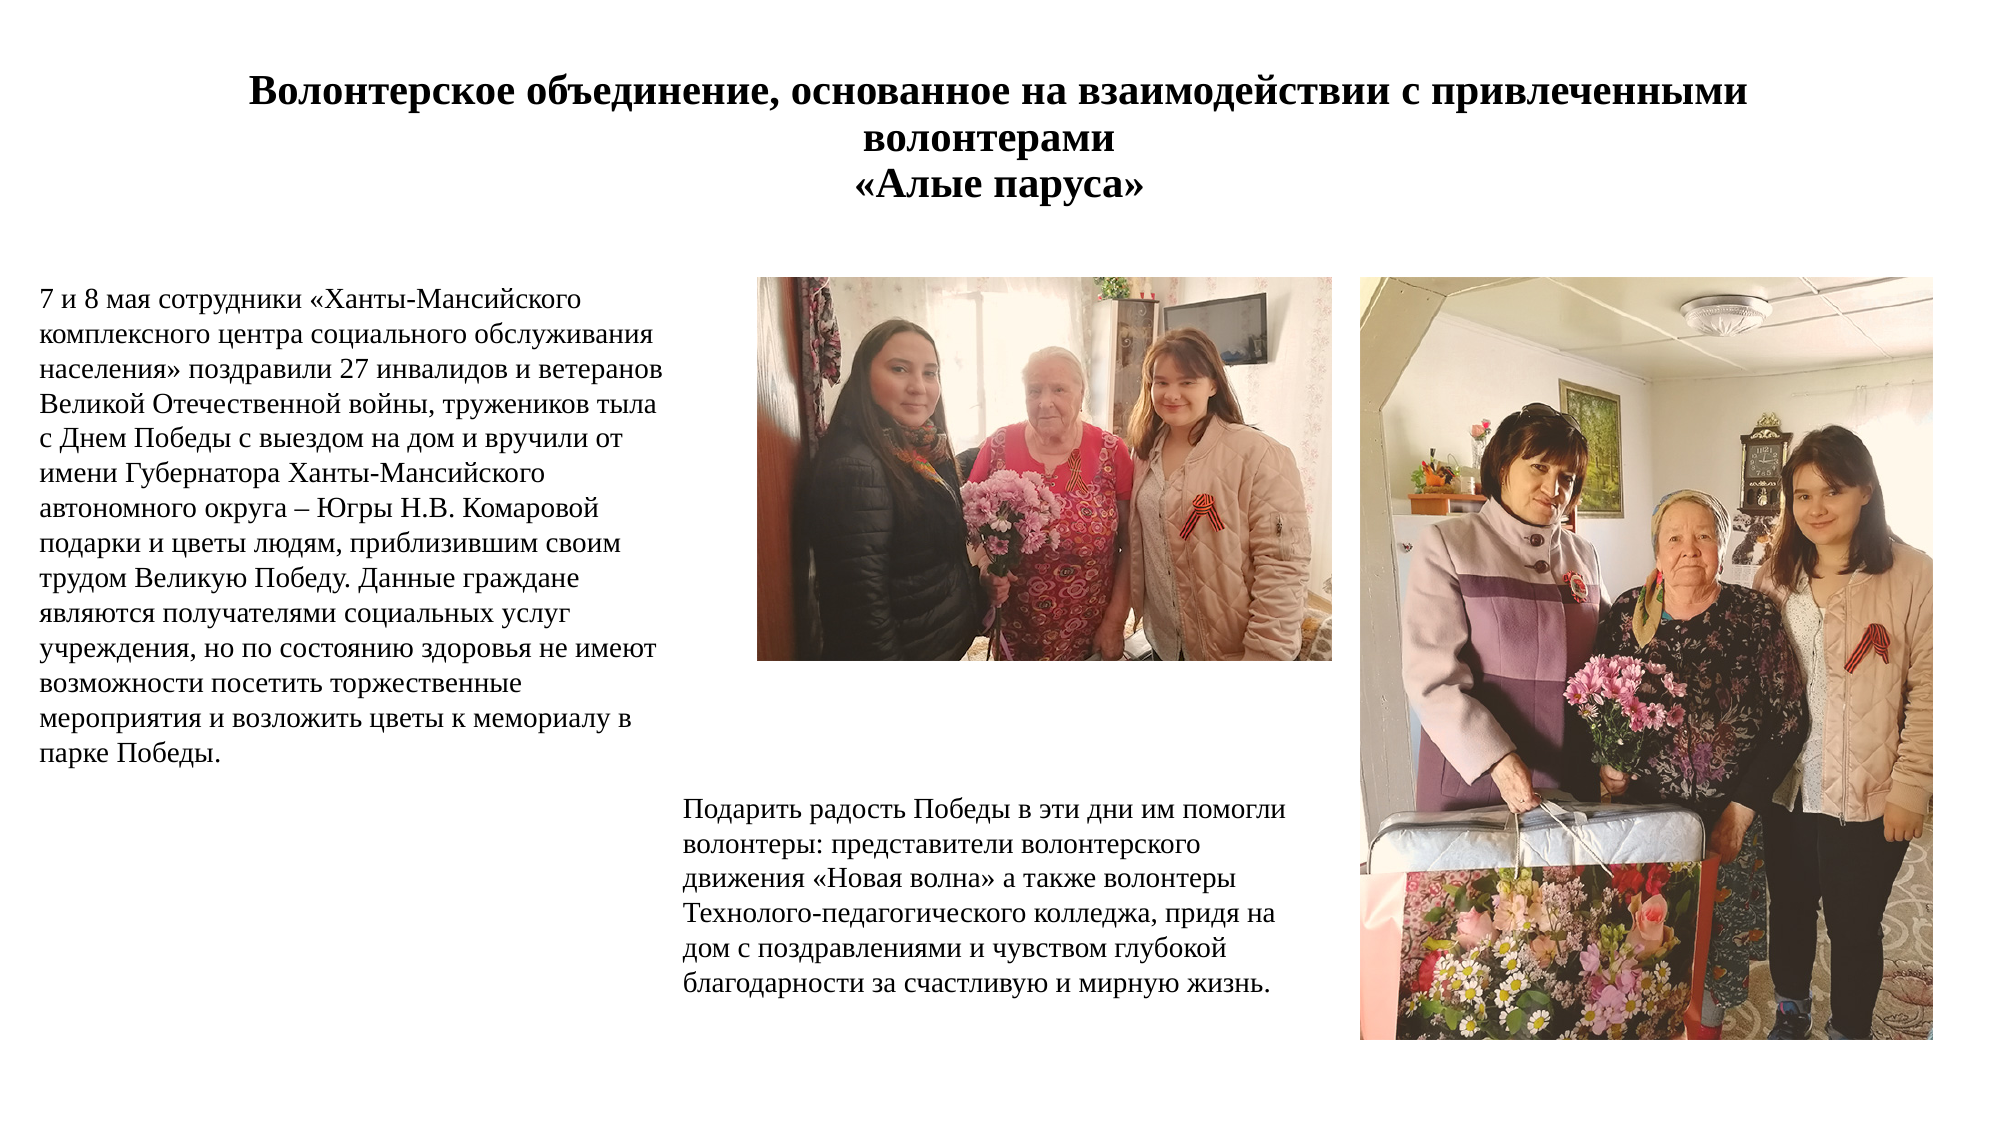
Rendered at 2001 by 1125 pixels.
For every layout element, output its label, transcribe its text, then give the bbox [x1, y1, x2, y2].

title Волонтерское объединение, основанное на взаимодействии с привлеченными волонтерами «Алые паруса» [137, 59, 1863, 278]
text_box Подарить радость Победы в эти дни им помогли волонтеры: представители волонтерского движения «Новая волна» а также волонтеры Технолого-педагогического колледжа, придя на дом с поздравлениями и чувством глубокой благодарности за счастливую и мирную жизнь. [668, 781, 1332, 1007]
picture [1360, 277, 1933, 1040]
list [757, 277, 1332, 661]
text_box 7 и 8 мая сотрудники «Ханты-Мансийского комплексного центра социального обслуживания населения» поздравили 27 инвалидов и ветеранов Великой Отечественной войны, тружеников тыла с Днем Победы с выездом на дом и вручили от имени Губернатора Ханты-Мансийского автономного округа – Югры Н.В. Комаровой подарки и цветы людям, приблизившим своим трудом Великую Победу. Данные граждане являются получателями социальных услуг учреждения, но по состоянию здоровья не имеют возможности посетить торжественные мероприятия и возложить цветы к мемориалу в парке Победы. [24, 271, 687, 776]
